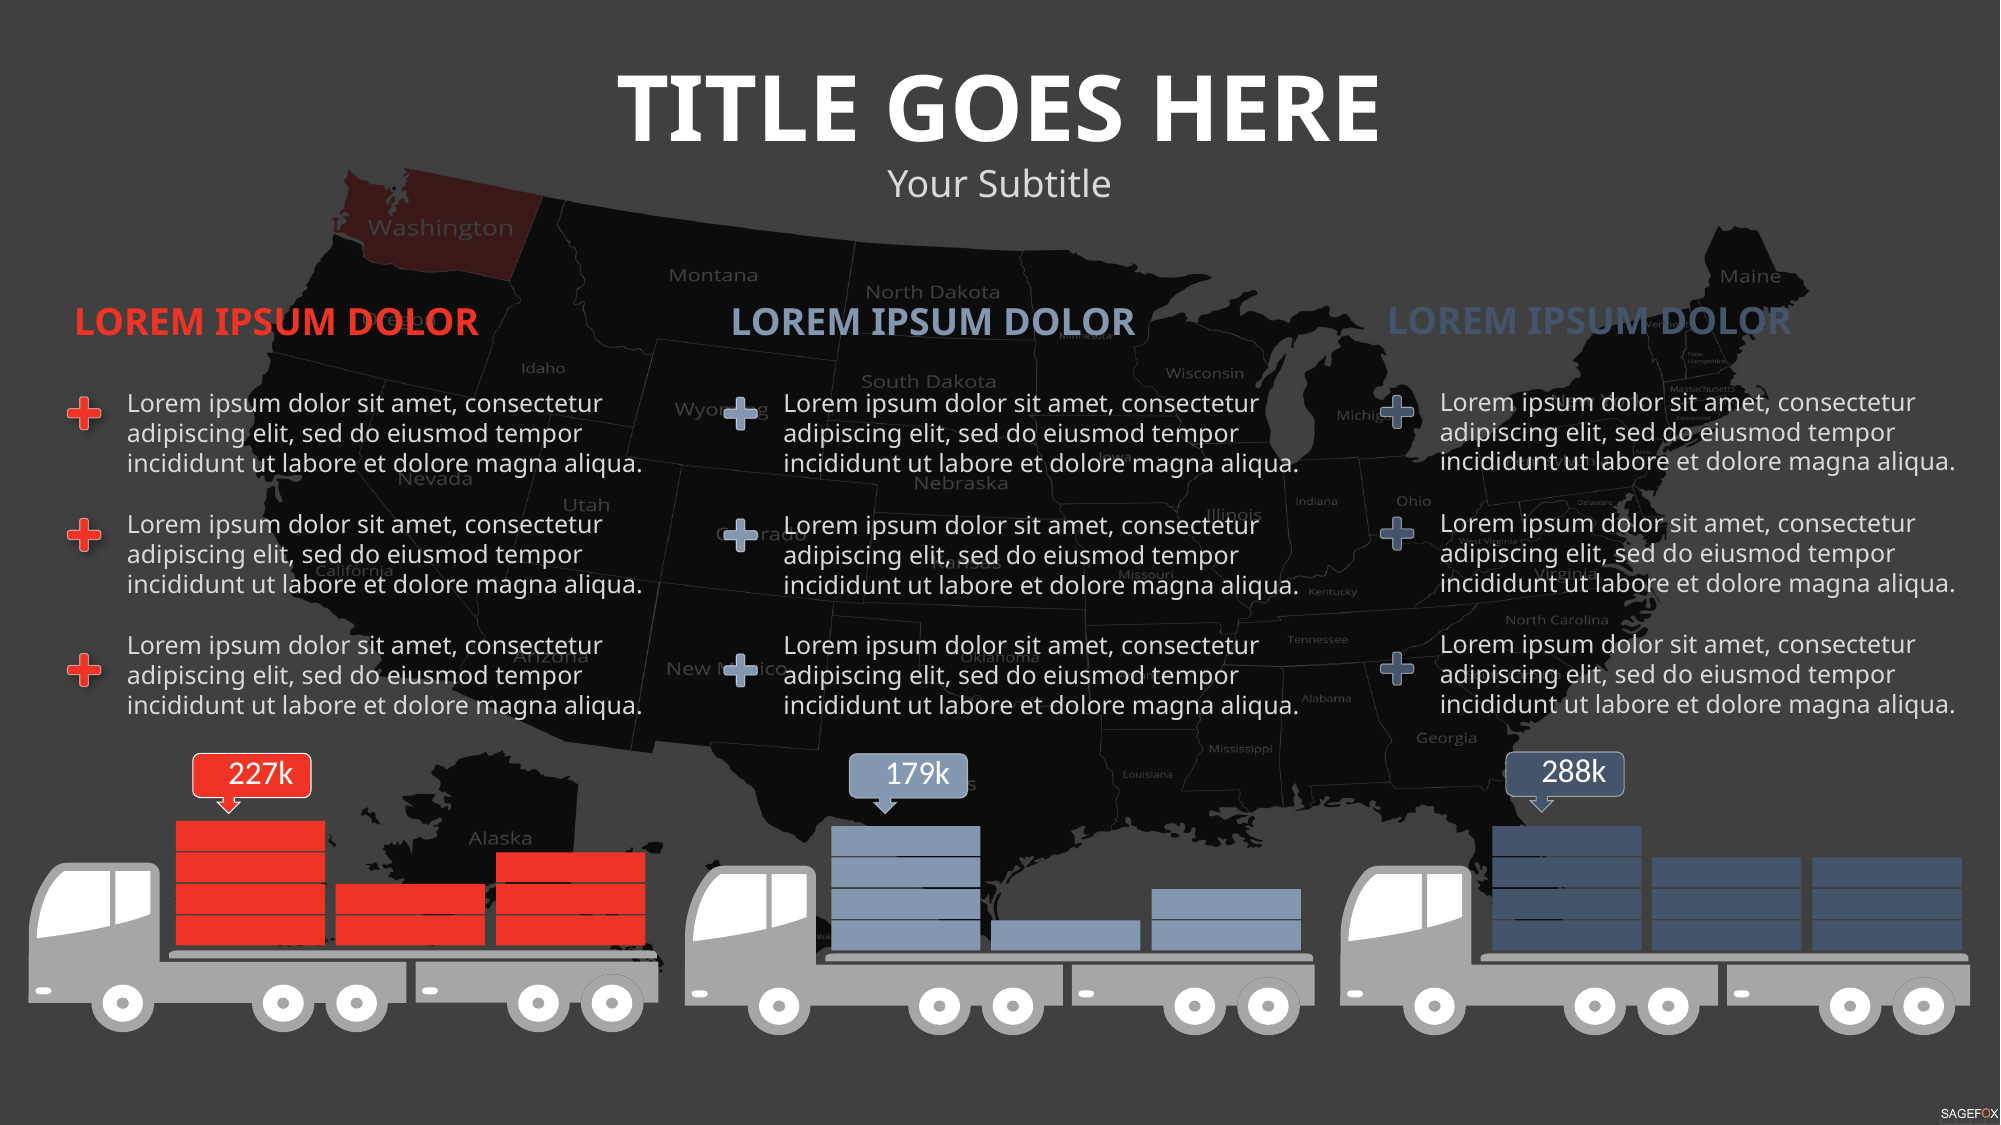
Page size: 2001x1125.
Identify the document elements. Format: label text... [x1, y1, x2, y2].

text_box TITLE GOES HERE Your Subtitle [548, 42, 1452, 212]
text_box [1492, 857, 1642, 865]
text_box [723, 653, 758, 687]
text_box Lorem ipsum dolor sit amet, consectetur adipiscing elit, sed do eiusmod tempor incididunt ut labore et dolore magna aliqua. [1429, 502, 1983, 603]
text_box Lorem ipsum dolor sit amet, consectetur adipiscing elit, sed do eiusmod tempor incididunt ut labore et dolore magna aliqua. [1429, 381, 1983, 481]
text_box [1652, 857, 1802, 865]
text_box LOREM IPSUM DOLOR [1372, 289, 1832, 349]
text_box Lorem ipsum dolor sit amet, consectetur adipiscing elit, sed do eiusmod tempor incididunt ut labore et dolore magna aliqua. [1429, 623, 1983, 724]
text_box LOREM IPSUM DOLOR [59, 290, 519, 351]
text_box Lorem ipsum dolor sit amet, consectetur adipiscing elit, sed do eiusmod tempor incididunt ut labore et dolore magna aliqua. [116, 624, 670, 725]
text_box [849, 744, 982, 814]
text_box [1380, 517, 1414, 551]
text_box Lorem ipsum dolor sit amet, consectetur adipiscing elit, sed do eiusmod tempor incididunt ut labore et dolore magna aliqua. [116, 382, 670, 483]
text_box Lorem ipsum dolor sit amet, consectetur adipiscing elit, sed do eiusmod tempor incididunt ut labore et dolore magna aliqua. [773, 624, 1327, 725]
text_box [723, 397, 758, 431]
text_box Lorem ipsum dolor sit amet, consectetur adipiscing elit, sed do eiusmod tempor incididunt ut labore et dolore magna aliqua. [116, 504, 670, 604]
text_box [831, 826, 981, 856]
text_box [1812, 857, 1962, 865]
text_box [1492, 826, 1642, 856]
text_box [175, 852, 326, 862]
text_box [175, 820, 326, 851]
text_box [684, 865, 1315, 1036]
picture [0, 0, 2001, 1125]
text_box Lorem ipsum dolor sit amet, consectetur adipiscing elit, sed do eiusmod tempor incididunt ut labore et dolore magna aliqua. [773, 382, 1327, 483]
text_box [1380, 395, 1414, 429]
text_box [496, 852, 646, 862]
text_box LOREM IPSUM DOLOR [715, 290, 1175, 351]
text_box [67, 518, 101, 552]
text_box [1505, 742, 1639, 813]
text_box [723, 518, 758, 552]
text_box [67, 396, 101, 430]
text_box Lorem ipsum dolor sit amet, consectetur adipiscing elit, sed do eiusmod tempor incididunt ut labore et dolore magna aliqua. [773, 504, 1327, 605]
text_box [1340, 865, 1971, 1036]
text_box [831, 857, 981, 865]
text_box [67, 653, 101, 687]
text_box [28, 862, 659, 1033]
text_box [192, 743, 326, 814]
text_box [1380, 652, 1414, 686]
